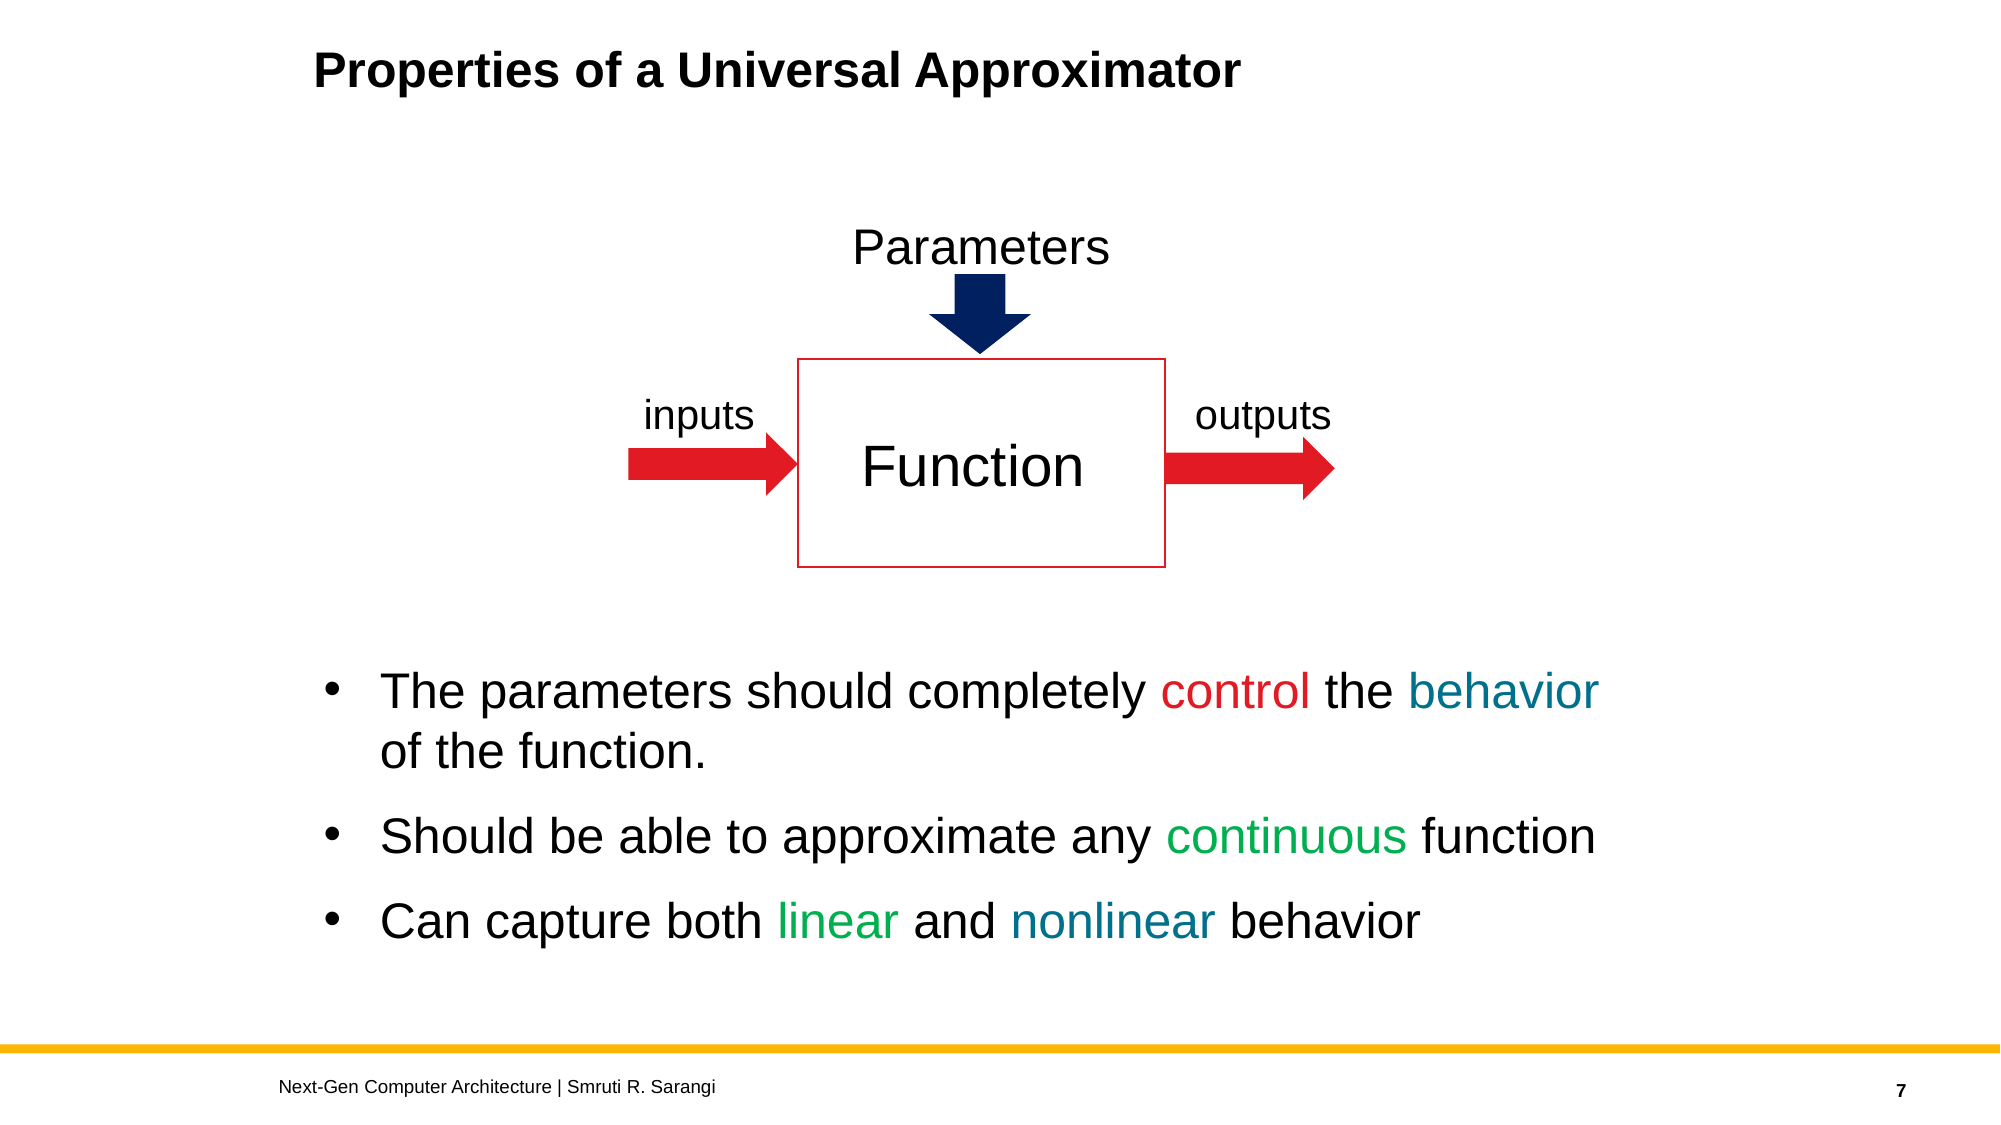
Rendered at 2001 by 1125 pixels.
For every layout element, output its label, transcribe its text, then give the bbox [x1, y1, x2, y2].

text_box Function [797, 358, 1166, 568]
title Properties of a Universal Approximator [298, 36, 1424, 172]
footer Next-Gen Computer Architecture | Smruti R. Sarangi [263, 1067, 1464, 1105]
text_box [926, 283, 1034, 356]
slide_number 7 [1711, 1071, 1922, 1109]
text_box [1164, 446, 1337, 503]
text_box Parameters [837, 207, 1126, 283]
text_box inputs [628, 380, 771, 446]
list The parameters should completely control the behavior of the function. Should be able to approximate any continuous function Can capture both linear and nonlinear behavior [308, 650, 1663, 996]
text_box outputs [1180, 380, 1347, 446]
text_box [627, 435, 800, 499]
